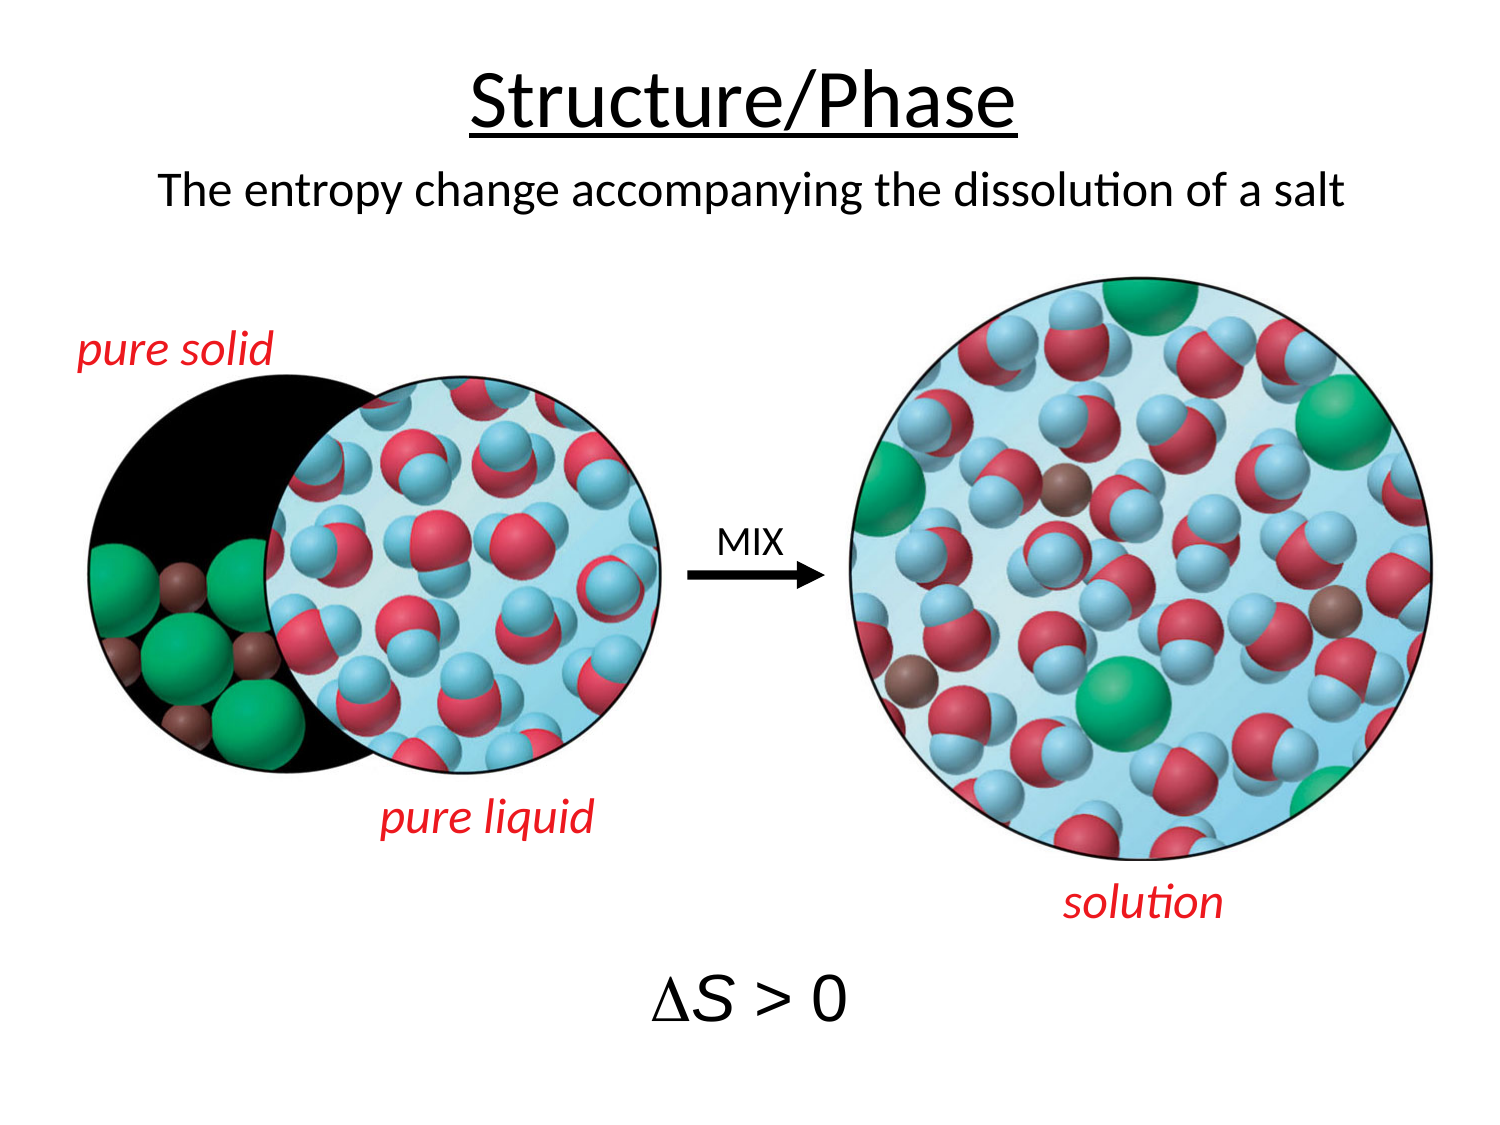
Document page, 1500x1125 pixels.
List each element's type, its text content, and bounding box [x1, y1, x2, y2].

text_box pure liquid [364, 790, 665, 851]
picture [74, 374, 676, 783]
text_box pure solid [61, 308, 362, 383]
text_box The entropy change accompanying the dissolution of a salt [126, 149, 1377, 225]
text_box Structure/Phase [262, 0, 1225, 149]
text_box DS > 0 [635, 947, 864, 1043]
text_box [662, 505, 838, 576]
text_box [837, 274, 1438, 937]
